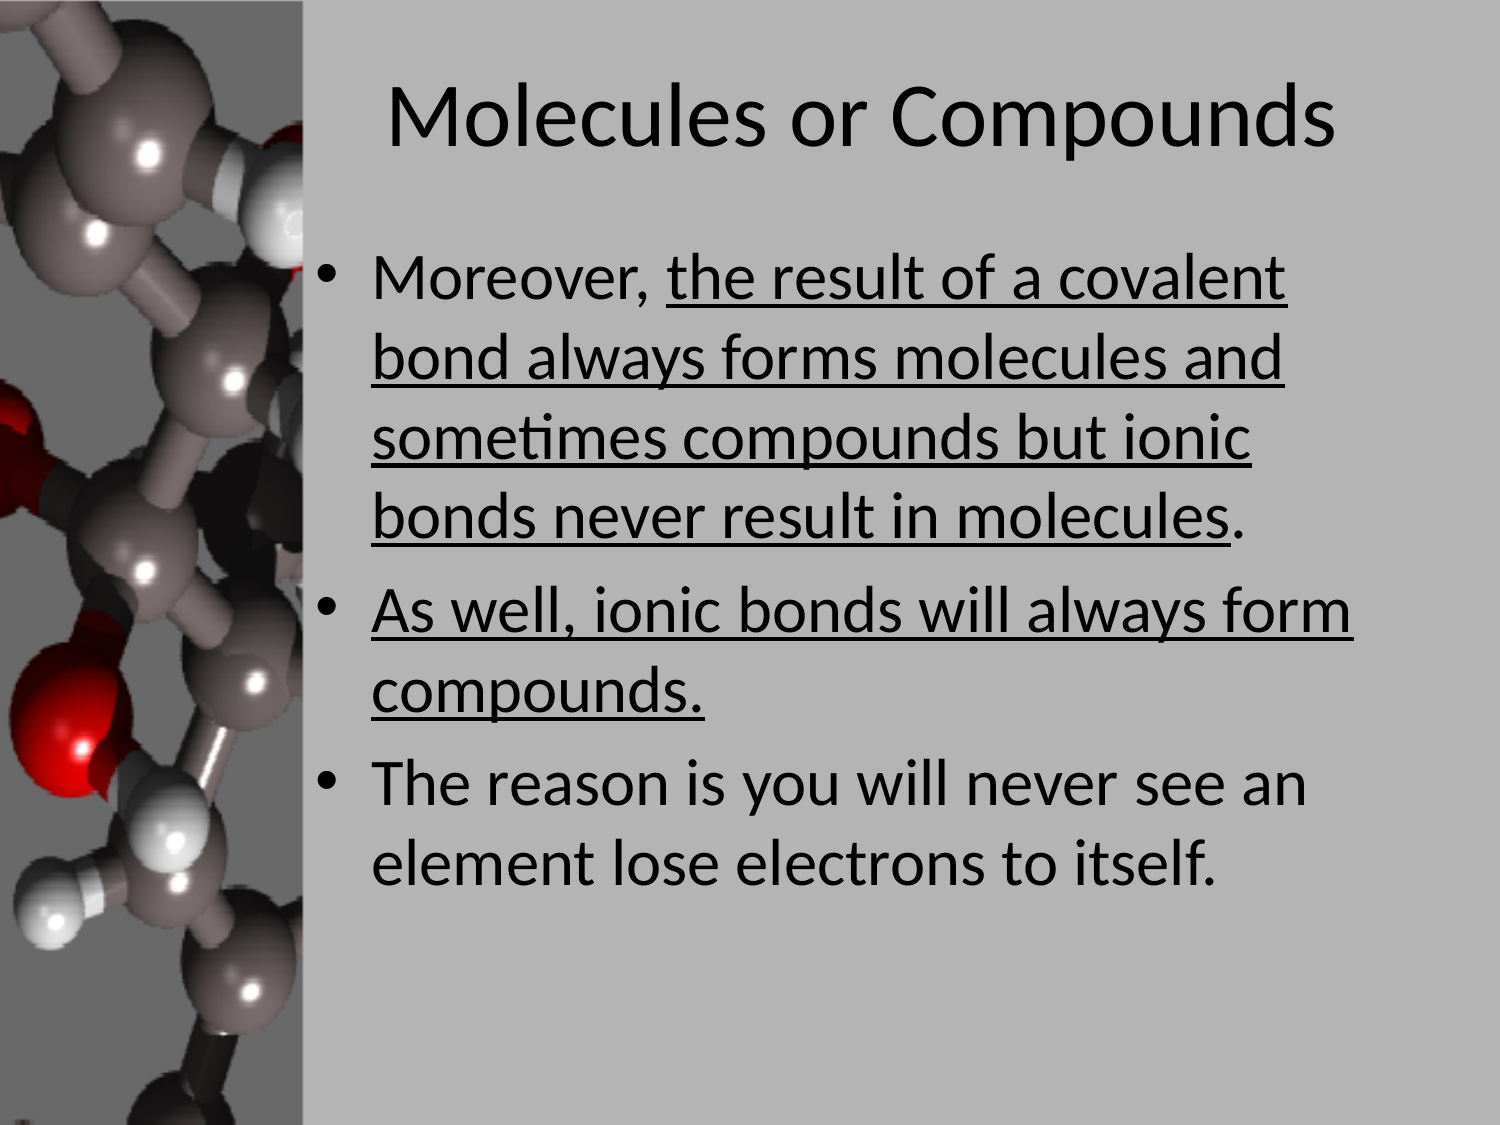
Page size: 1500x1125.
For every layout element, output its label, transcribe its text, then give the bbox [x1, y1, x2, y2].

list Moreover, the result of a covalent bond always forms molecules and sometimes compounds but ionic bonds never result in molecules. As well, ionic bonds will always form compounds. The reason is you will never see an element lose electrons to itself. [299, 224, 1426, 1006]
title Molecules or Compounds [299, 44, 1426, 176]
picture [0, 0, 1500, 1125]
